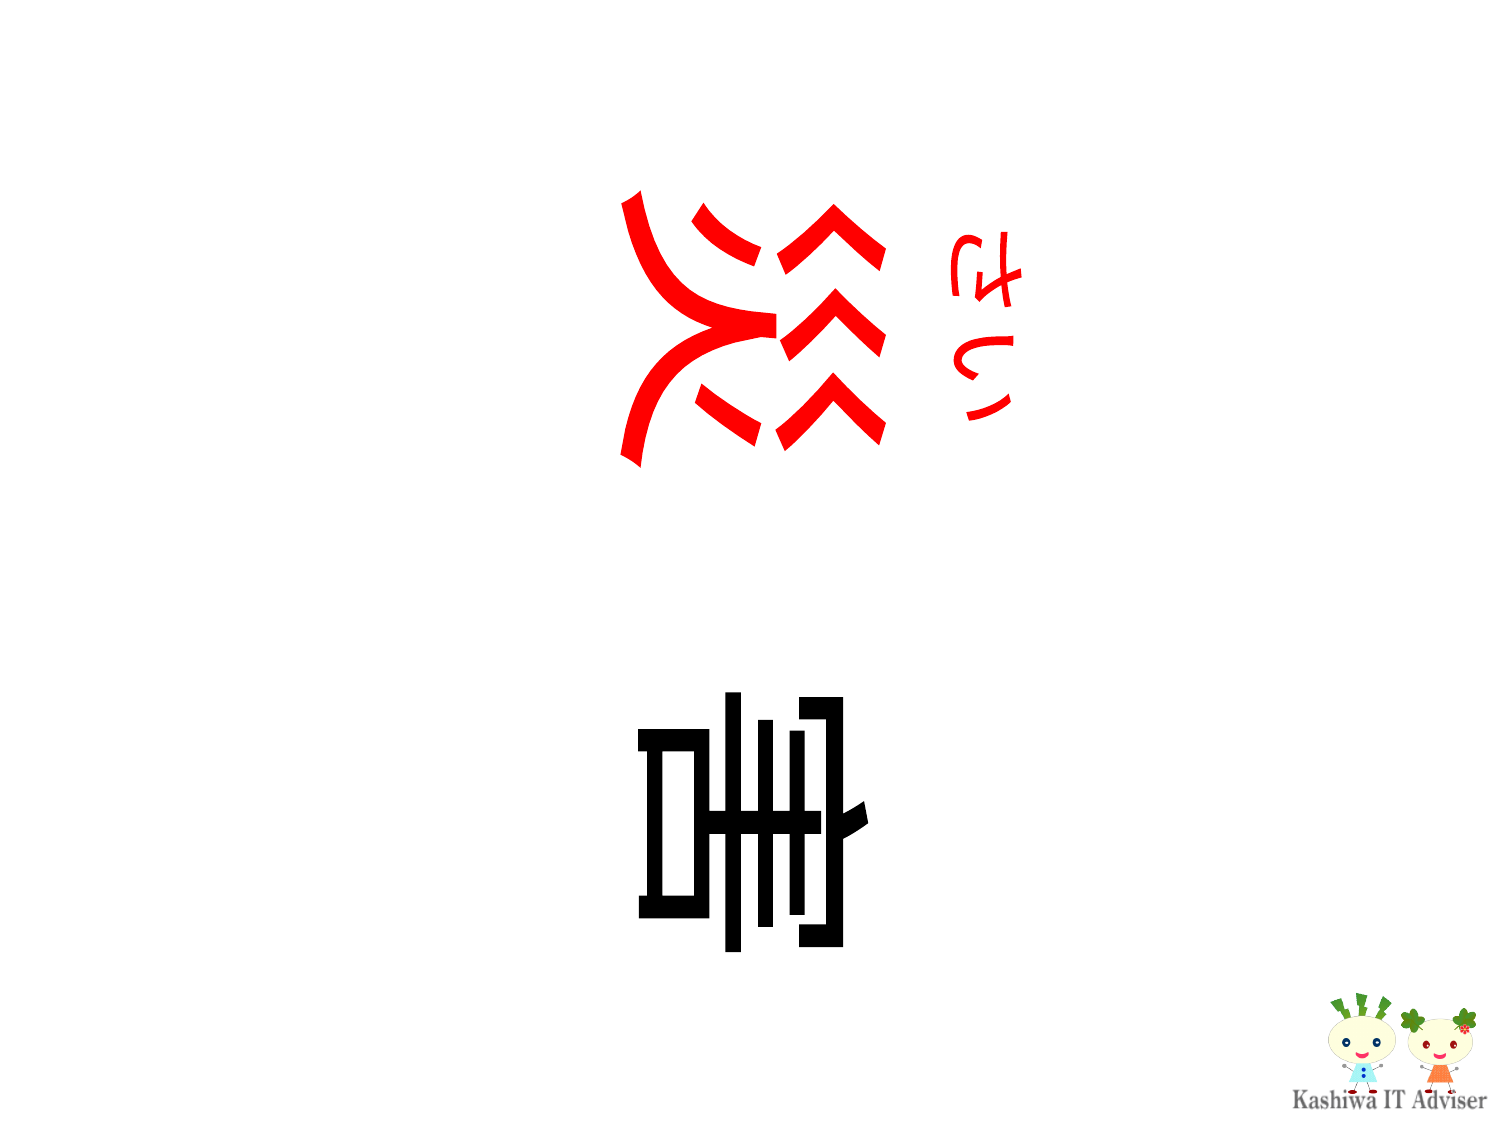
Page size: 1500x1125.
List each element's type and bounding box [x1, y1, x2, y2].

picture [1292, 992, 1488, 1110]
